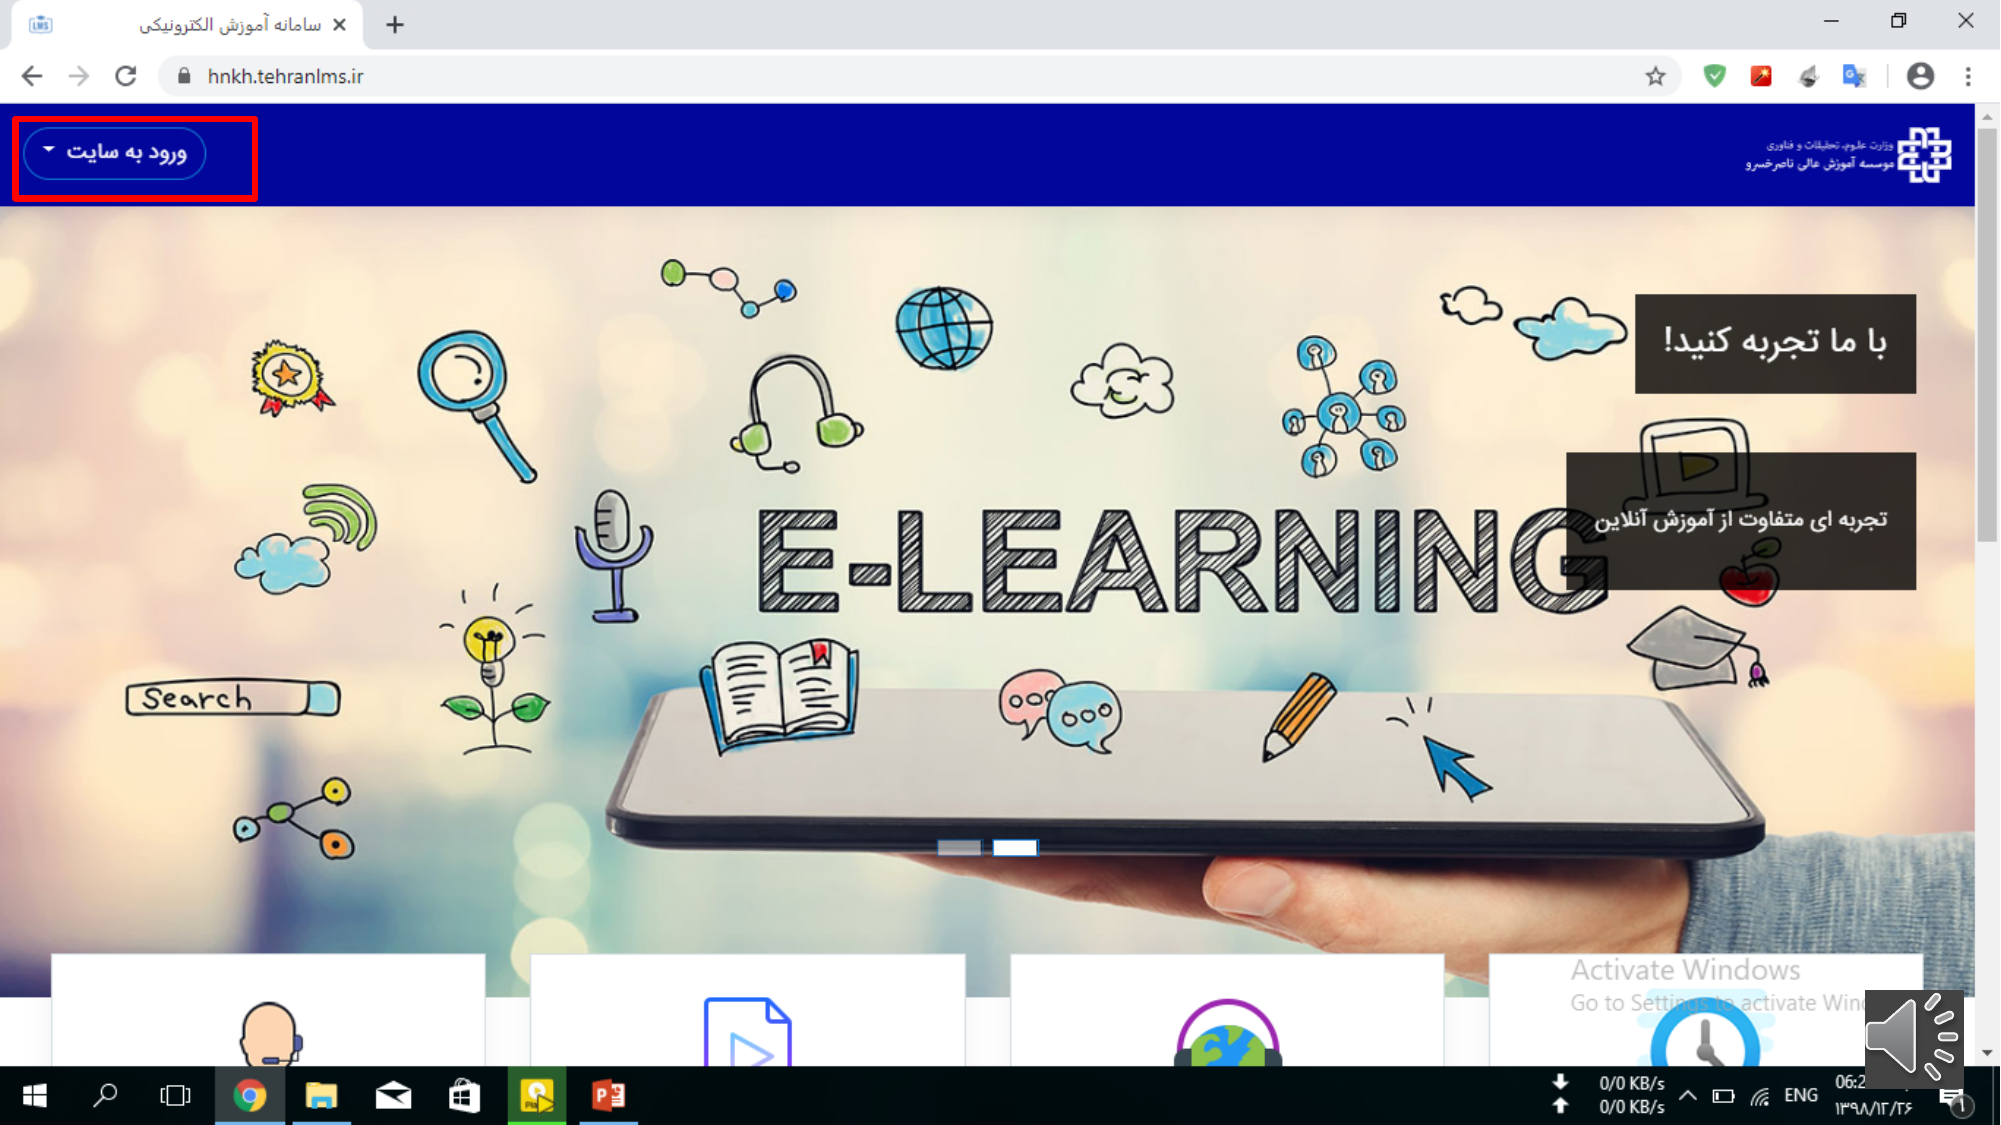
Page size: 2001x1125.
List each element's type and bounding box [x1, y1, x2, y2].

picture [1864, 989, 1965, 1090]
list [0, 0, 2000, 1125]
